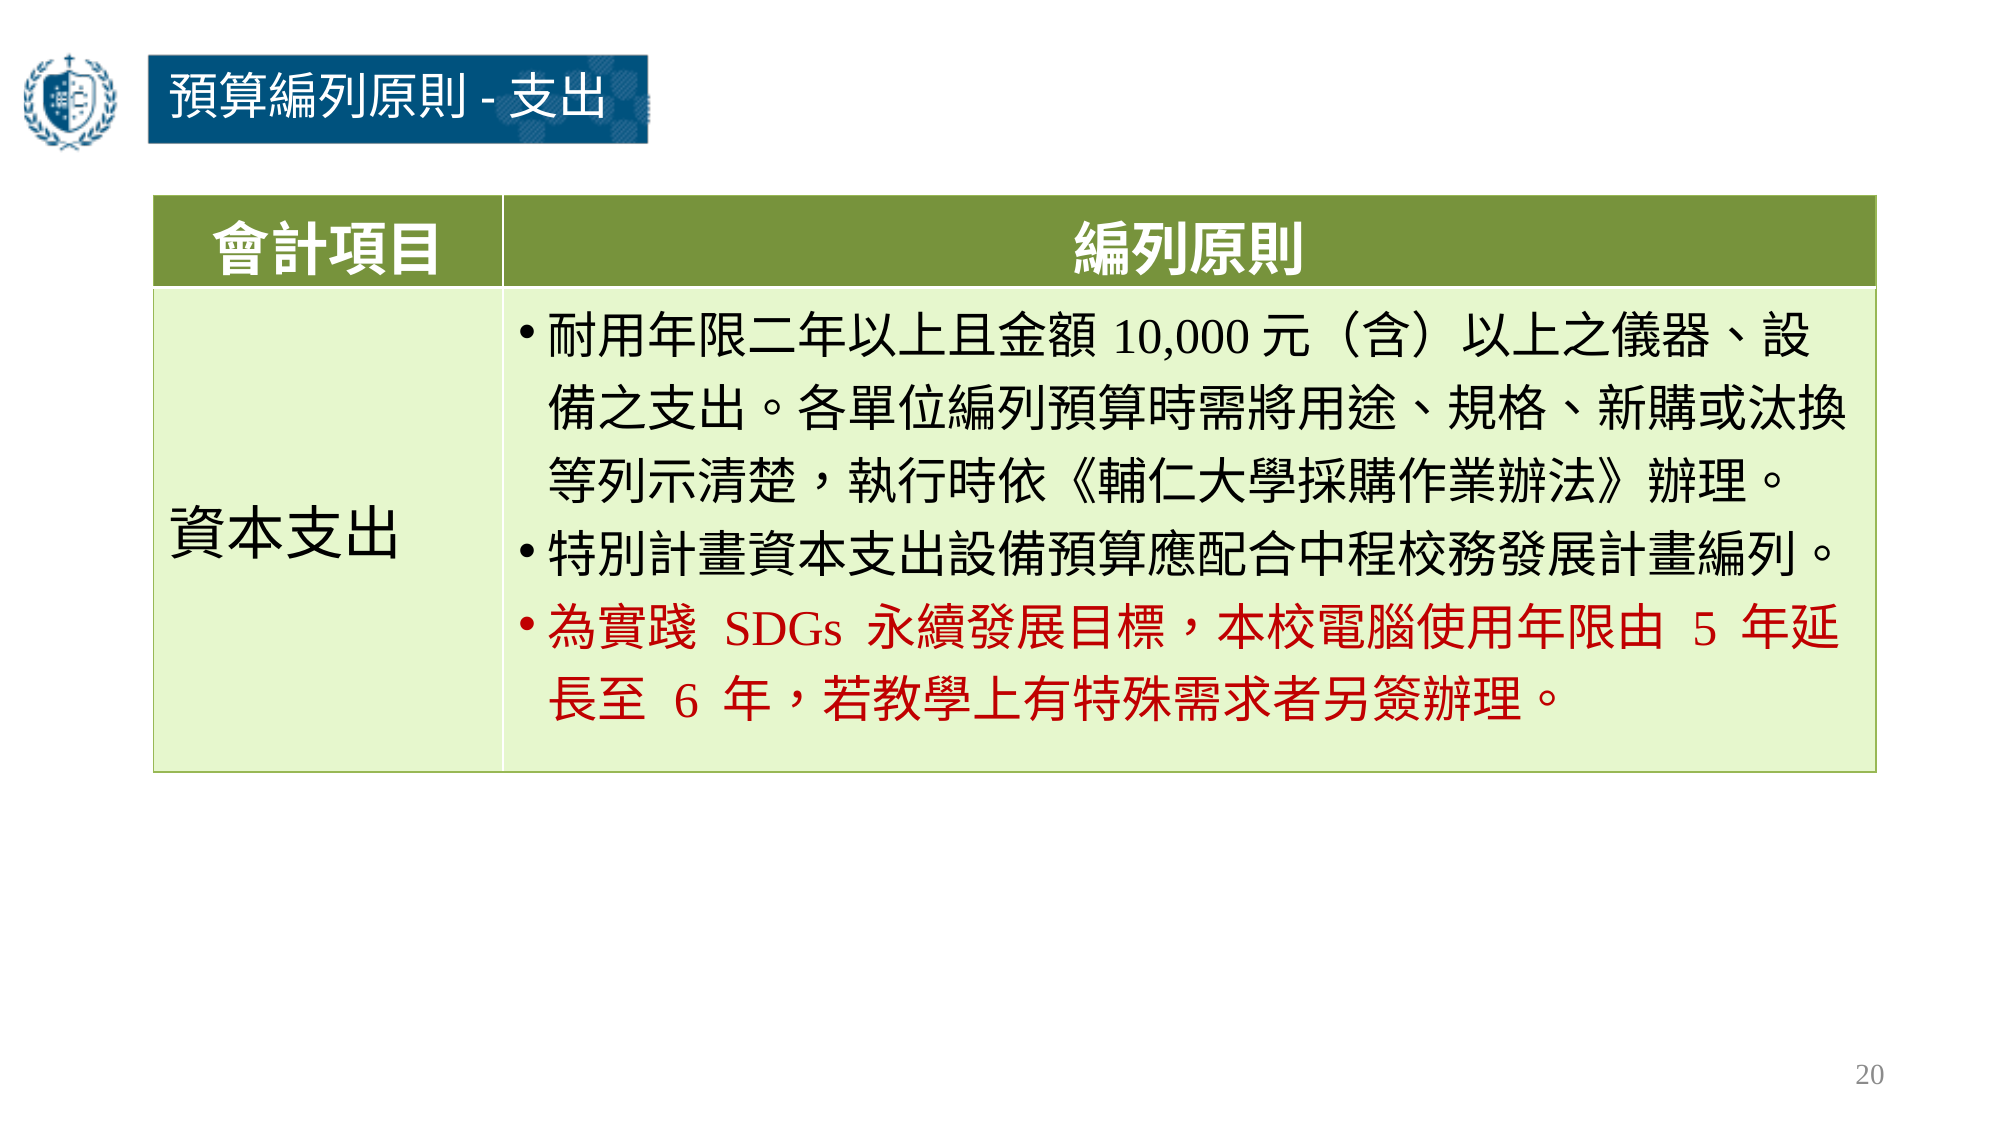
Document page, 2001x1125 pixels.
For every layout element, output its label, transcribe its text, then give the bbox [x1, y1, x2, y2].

table_header 編列原則 [504, 196, 1875, 286]
table_cell 耐用年限二年以上且金額10,000元（含）以上之儀器、設備之支出。各單位編列預算時需將用途、規格、新購或汰換等列示清楚，執行時依《輔仁大學採購作業辦法》辦理。 特別計畫資本支出設備預算應配合中程校務發展計畫編列。 為實踐 SDGs 永續發展目標，本校電腦使用年限由 5 年延長至 6 年，若教學上有特殊需求者另簽辦理。 [504, 289, 1875, 771]
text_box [23, 44, 680, 196]
table_cell 資本支出 [154, 289, 502, 771]
table_header 會計項目 [154, 205, 502, 286]
slide_number 20 [1433, 1042, 1900, 1103]
